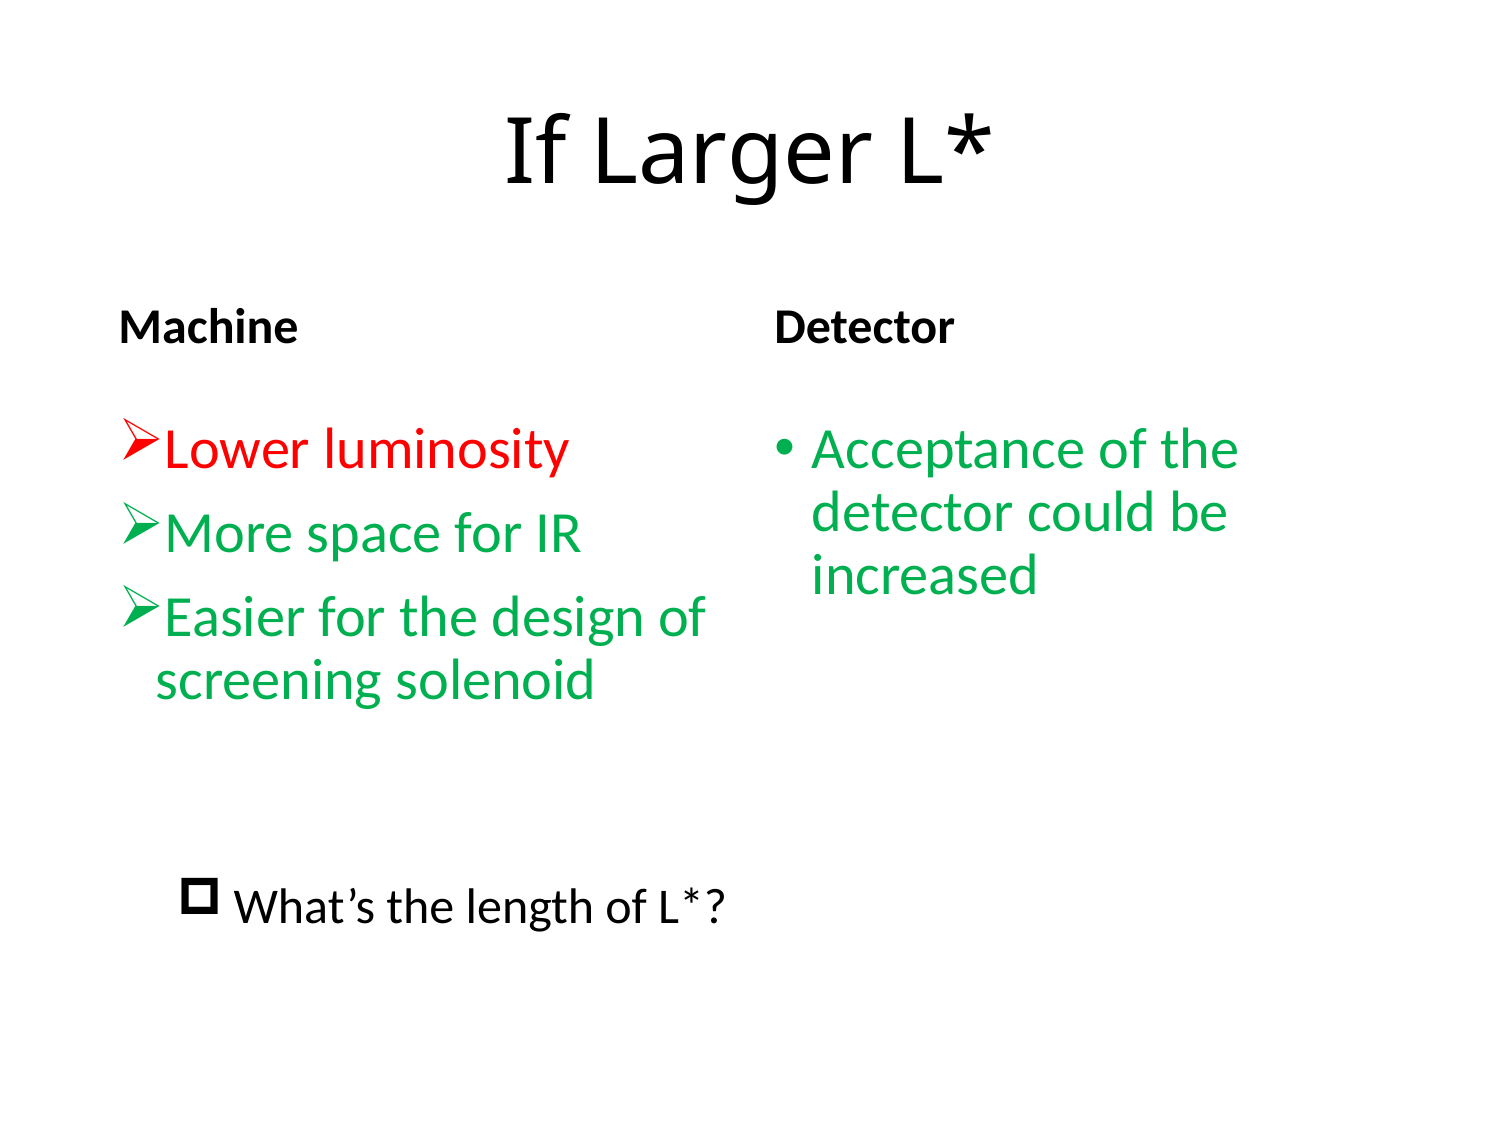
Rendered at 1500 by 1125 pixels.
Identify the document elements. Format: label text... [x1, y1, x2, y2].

text_box What’s the length of L*? [162, 865, 1396, 941]
list Machine [103, 227, 738, 363]
title If Larger L* [103, 59, 1398, 248]
list Detector [759, 227, 1398, 363]
list Lower luminosity More space for IR Easier for the design of screening solenoid [103, 410, 738, 879]
list Acceptance of the detector could be increased [759, 410, 1385, 865]
